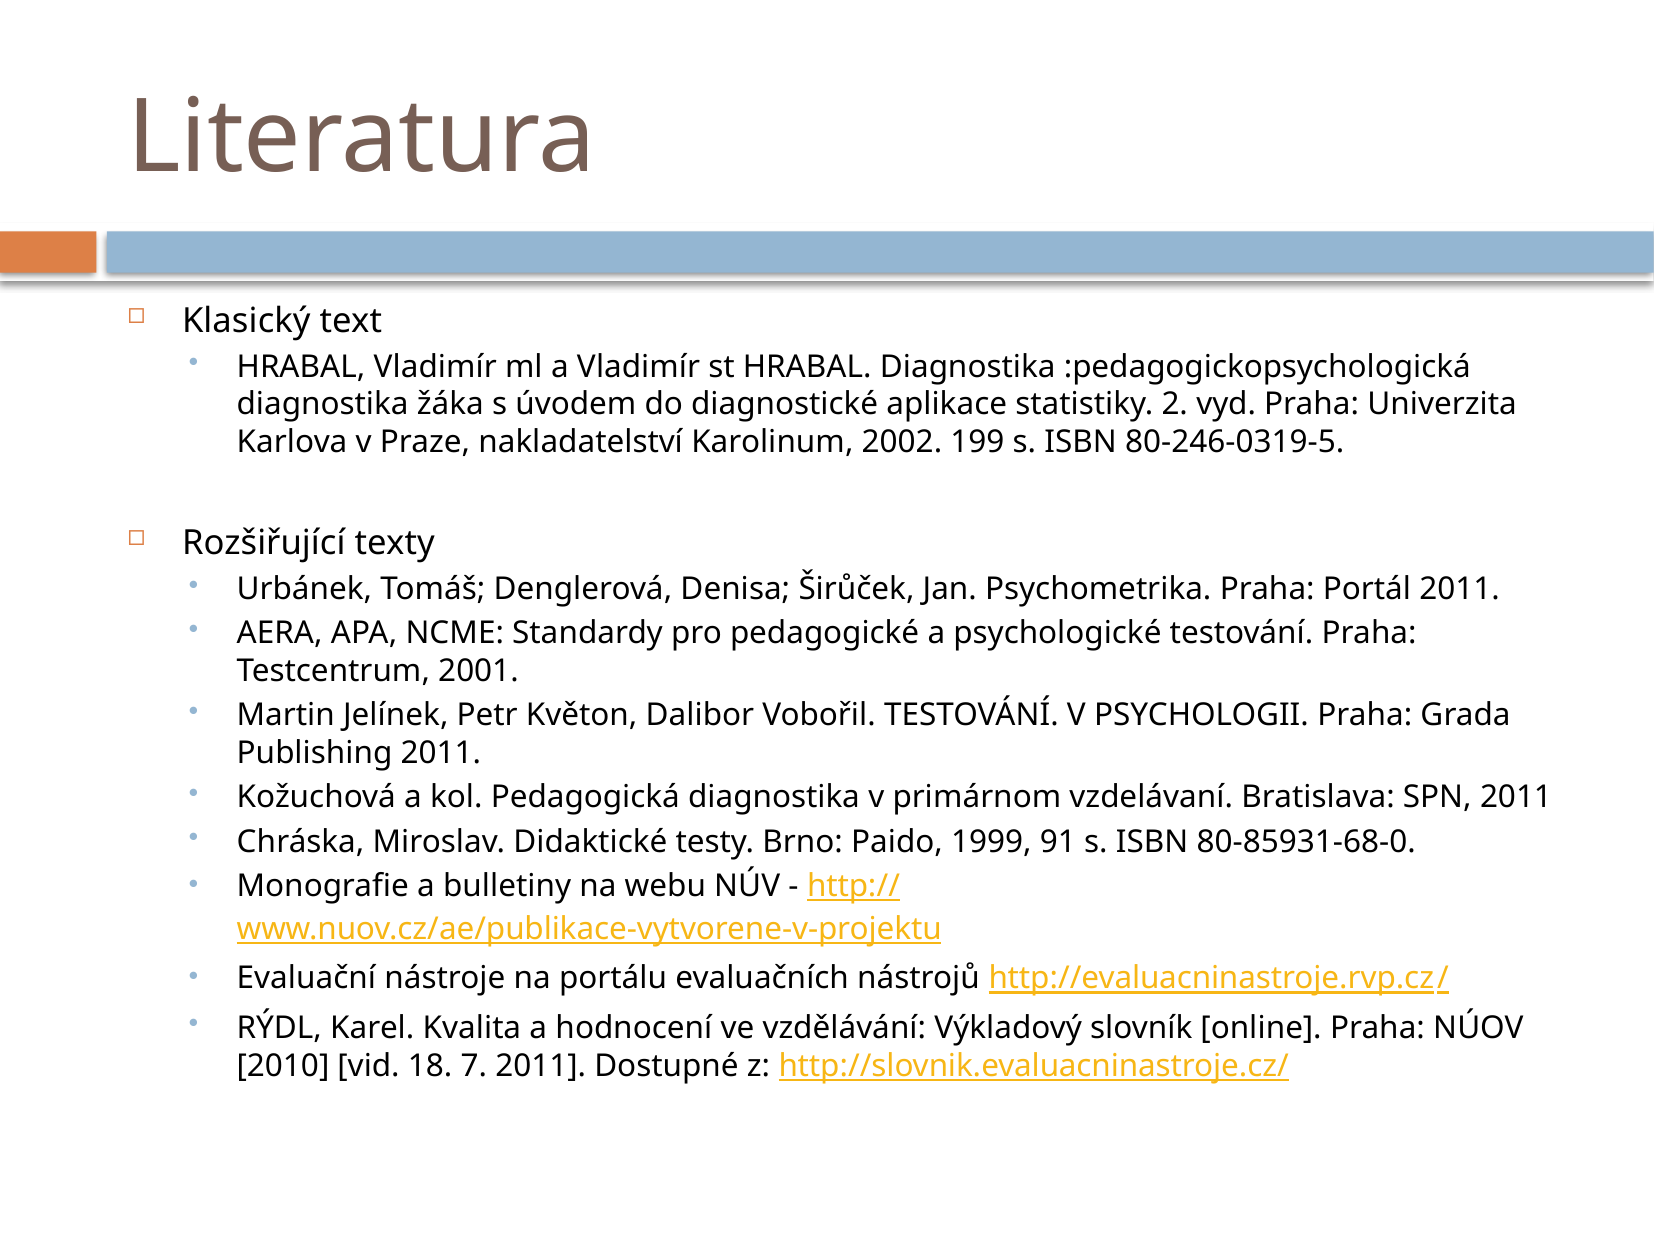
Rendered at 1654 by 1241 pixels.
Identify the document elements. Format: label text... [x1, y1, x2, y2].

title Literatura [110, 41, 1586, 221]
list Klasický text HRABAL, Vladimír ml a Vladimír st HRABAL. Diagnostika :pedagogickopsychologická diagnostika žáka s úvodem do diagnostické aplikace statistiky. 2. vyd. Praha: Univerzita Karlova v Praze, nakladatelství Karolinum, 2002. 199 s. ISBN 80-246-0319-5. Rozšiřující texty Urbánek, Tomáš; Denglerová, Denisa; Širůček, Jan. Psychometrika. Praha: Portál 2011. AERA, APA, NCME: Standardy pro pedagogické a psychologické testování. Praha: Testcentrum, 2001. Martin Jelínek, Petr Květon, Dalibor Vobořil. TESTOVÁNÍ. V PSYCHOLOGII. Praha: Grada Publishing 2011. Kožuchová a kol. Pedagogická diagnostika v primárnom vzdelávaní. Bratislava: SPN, 2011 Chráska, Miroslav. Didaktické testy. Brno: Paido, 1999, 91 s. ISBN 80-85931-68-0. Monografie a bulletiny na webu NÚV - http://www.nuov.cz/ae/publikace-vytvorene-v-projektu Evaluační nástroje na portálu evaluačních nástrojů http://evaluacninastroje.rvp.cz/ RÝDL, Karel. Kvalita a hodnocení ve vzdělávání: Výkladový slovník [online]. Praha: NÚOV [2010] [vid. 18. 7. 2011]. Dostupné z: http://slovnik.evaluacninastroje.cz/ [110, 289, 1586, 1103]
